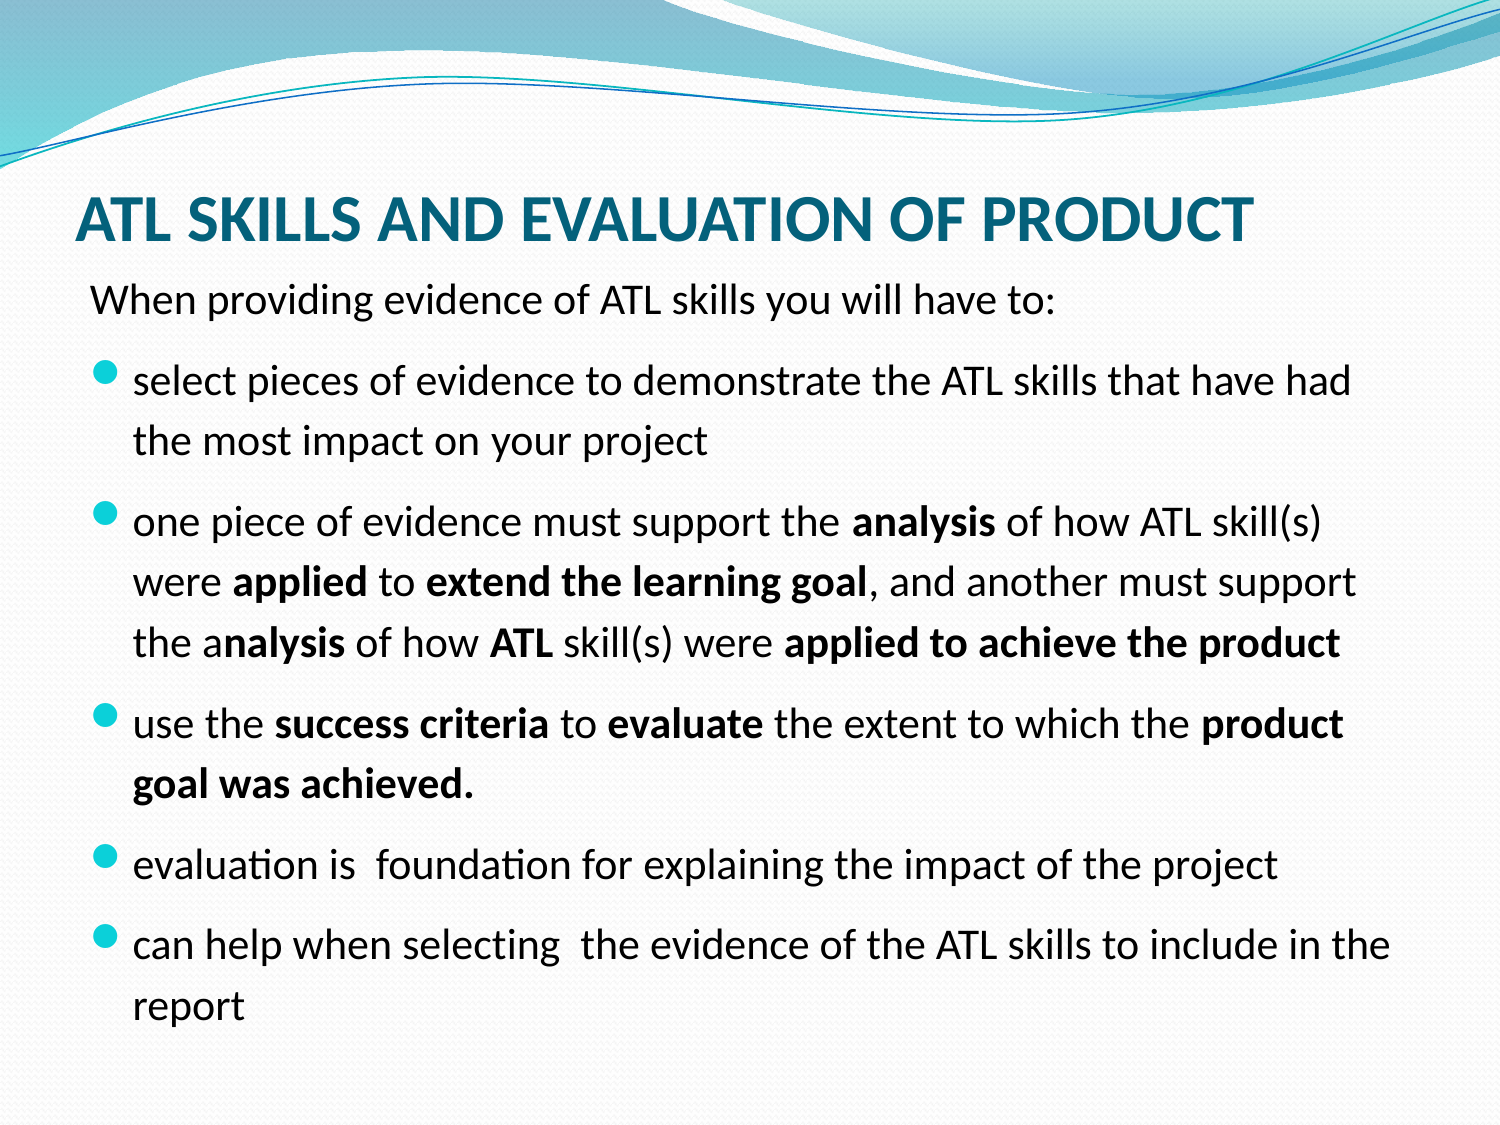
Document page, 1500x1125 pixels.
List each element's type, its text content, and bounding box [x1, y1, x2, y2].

list When providing evidence of ATL skills you will have to: select pieces of evidence to demonstrate the ATL skills that have had the most impact on your project one piece of evidence must support the analysis of how ATL skill(s) were applied to extend the learning goal, and another must support the analysis of how ATL skill(s) were applied to achieve the product use the success criteria to evaluate the extent to which the product goal was achieved. evaluation is foundation for explaining the impact of the project can help when selecting the evidence of the ATL skills to include in the report [75, 255, 1425, 1047]
title ATL SKILLS AND EVALUATION OF PRODUCT [75, 30, 1425, 255]
